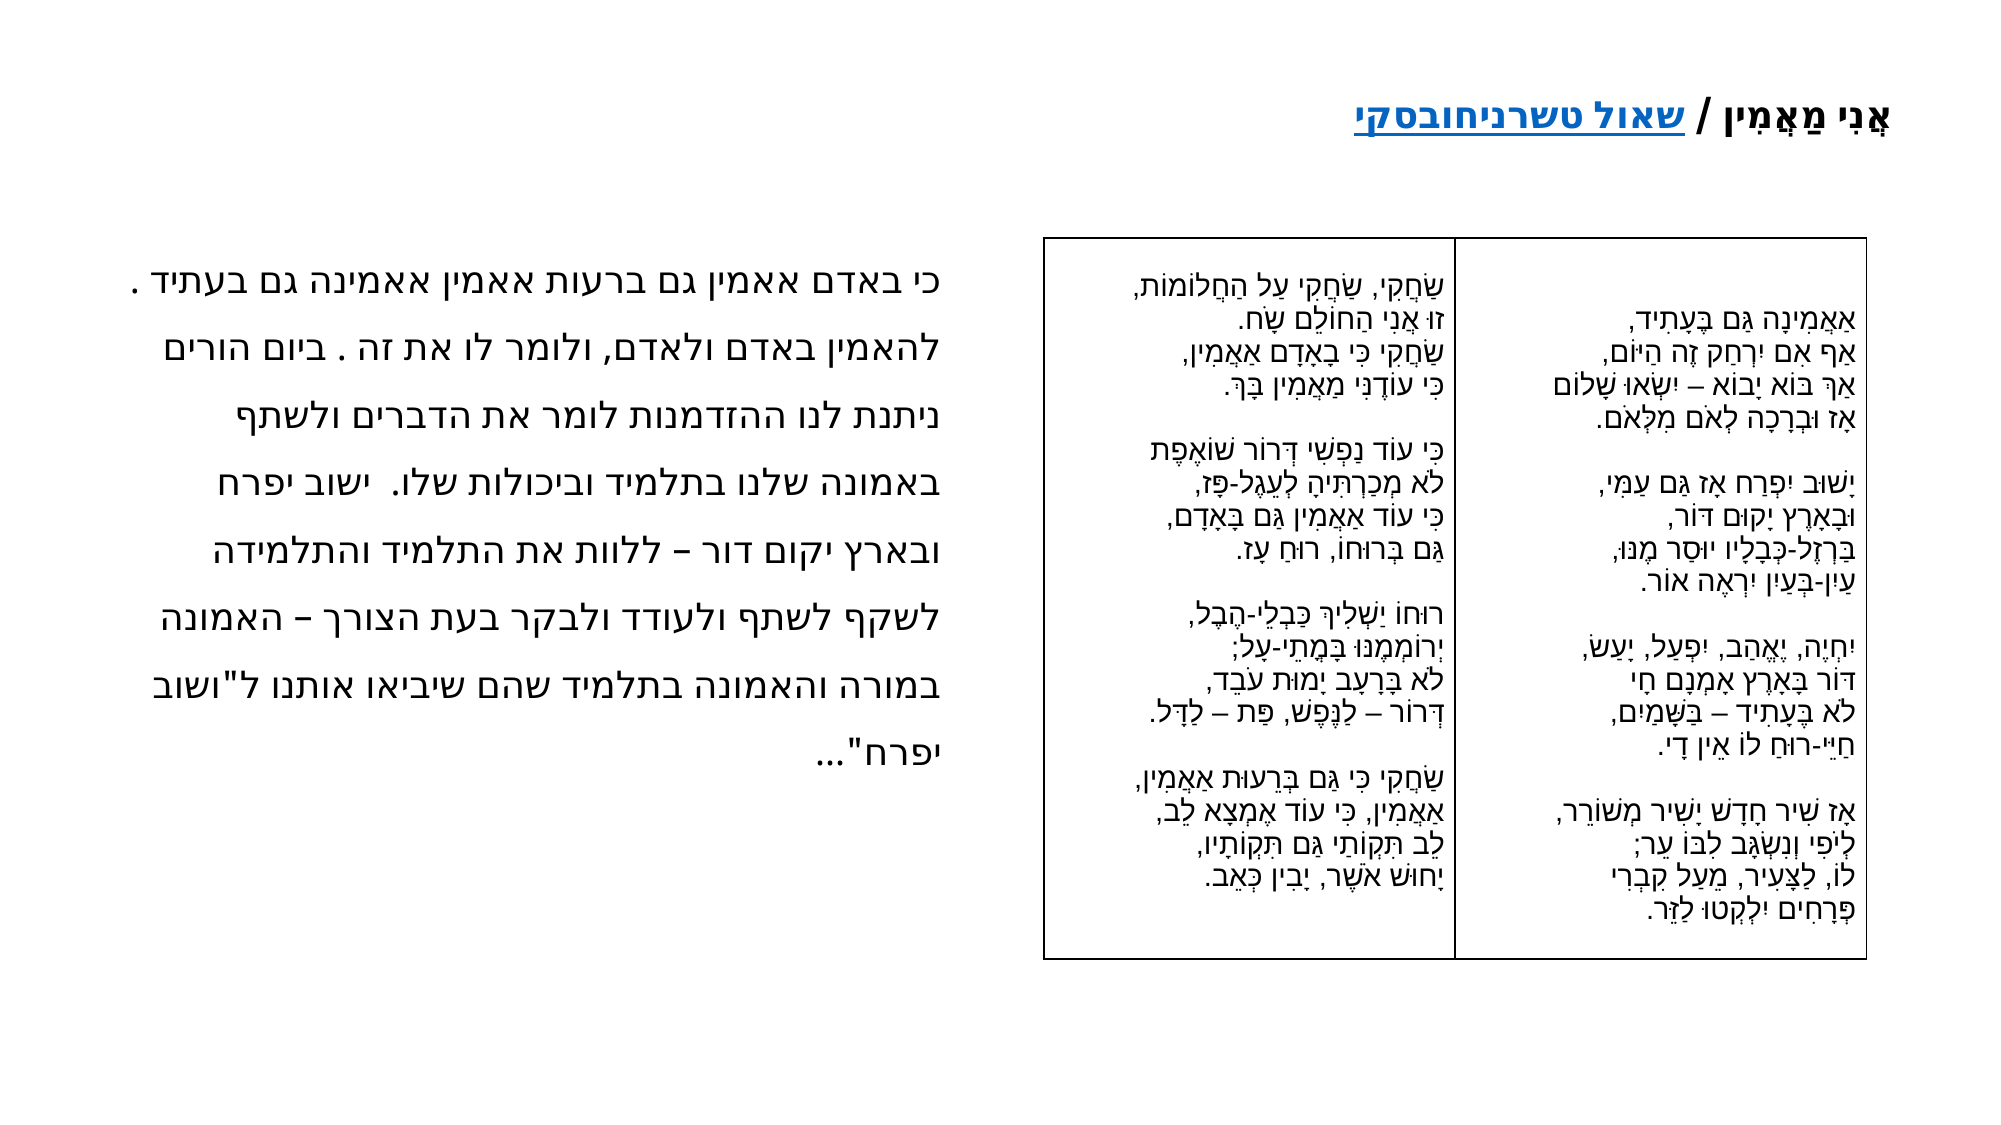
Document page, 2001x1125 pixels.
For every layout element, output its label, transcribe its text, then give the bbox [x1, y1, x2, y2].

table_header אַאֲמִינָה גַּם בֶּעָתִיד, אַף אִם יִרְחַק זֶה הַיּוֹם, אַךְ בּוֹא יָבוֹא – יִשְׂאוּ שָׁלוֹם אָז וּבְרָכָה לְאֹם מִלְּאֹם. יָשׁוּב יִפְרַח אָז גַּם עַמִּי, וּבָאָרֶץ יָקוּם דּוֹר, בַּרְזֶל-כְּבָלָיו יוּסַר מֶנּוּ, עַיִן-בְּעַיִן יִרְאֶה אוֹר. יִחְיֶה, יֶאֱהַב, יִפְעַל, יָעַשׂ, דּוֹר בָּאָרֶץ אָמְנָם חָי לֹא בֶּעָתִיד – בַּשָּׁמַיִם, חַיֵּי-רוּחַ לוֹ אֵין דָי. אָז שִׁיר חָדָשׁ יָשִׁיר מְשׁוֹרֵר, לְיֹפִי וְנִשְׂגָּב לִבּוֹ עֵר; לוֹ, לַצָּעִיר, מֵעַל קִבְרִי פְּרָחִים יִלְקְטוּ לַזֵּר. [1456, 239, 1866, 958]
table_header שַׂחֲקִי, שַׂחֲקִי עַל הַחֲלוֹמוֹת, זוּ אֲנִי הַחוֹלֵם שָֹח. שַׂחֲקִי כִּי בָאָדָם אַאֲמִין, כִּי עוֹדֶנִּי מַאֲמִין בָּךְ. כִּי עוֹד נַפְשִׁי דְּרוֹר שׁוֹאֶפֶת לֹא מְכַרְתִּיהָ לְעֵגֶל-פָּז, כִּי עוֹד אַאֲמִין גַּם בָּאָדָם, גַּם בְּרוּחוֹ, רוּחַ עָז. רוּחוֹ יַשְׁלִיךְ כַּבְלֵי-הֶבֶל, יְרוֹמְמֶנּוּ בָּמֳתֵי-עָל; לֹא בָּרָעָב יָמוּת עֹבֵד, דְּרוֹר – לַנֶּפֶשׁ, פַּת – לַדָּל. שַׂחֲקִי כִּי גַּם בְּרֵעוּת אַאֲמִין, אַאֲמִין, כִּי עוֹד אֶמְצָא לֵב, לֵב תִּקְוֹתַי גַּם תִּקְוֹתָיו, יָחוּשׁ אֹשֶׁר, יָבִין כְּאֵב. [1045, 239, 1454, 958]
text_box כי באדם אאמין גם ברעות אאמין אאמינה גם בעתיד . להאמין באדם ולאדם, ולומר לו את זה . ביום הורים ניתנת לנו ההזדמנות לומר את הדברים ולשתף באמונה שלנו בתלמיד וביכולות שלו. ישוב יפרח ובארץ יקום דור – ללוות את התלמיד והתלמידה לשקף לשתף ולעודד ולבקר בעת הצורך – האמונה במורה והאמונה בתלמיד שהם שיביאו אותנו ל"ושוב יפרח"... [98, 225, 957, 781]
text_box אֲנִי מַאֲמִין / שאול טשרניחובסקי [1339, 83, 1908, 147]
